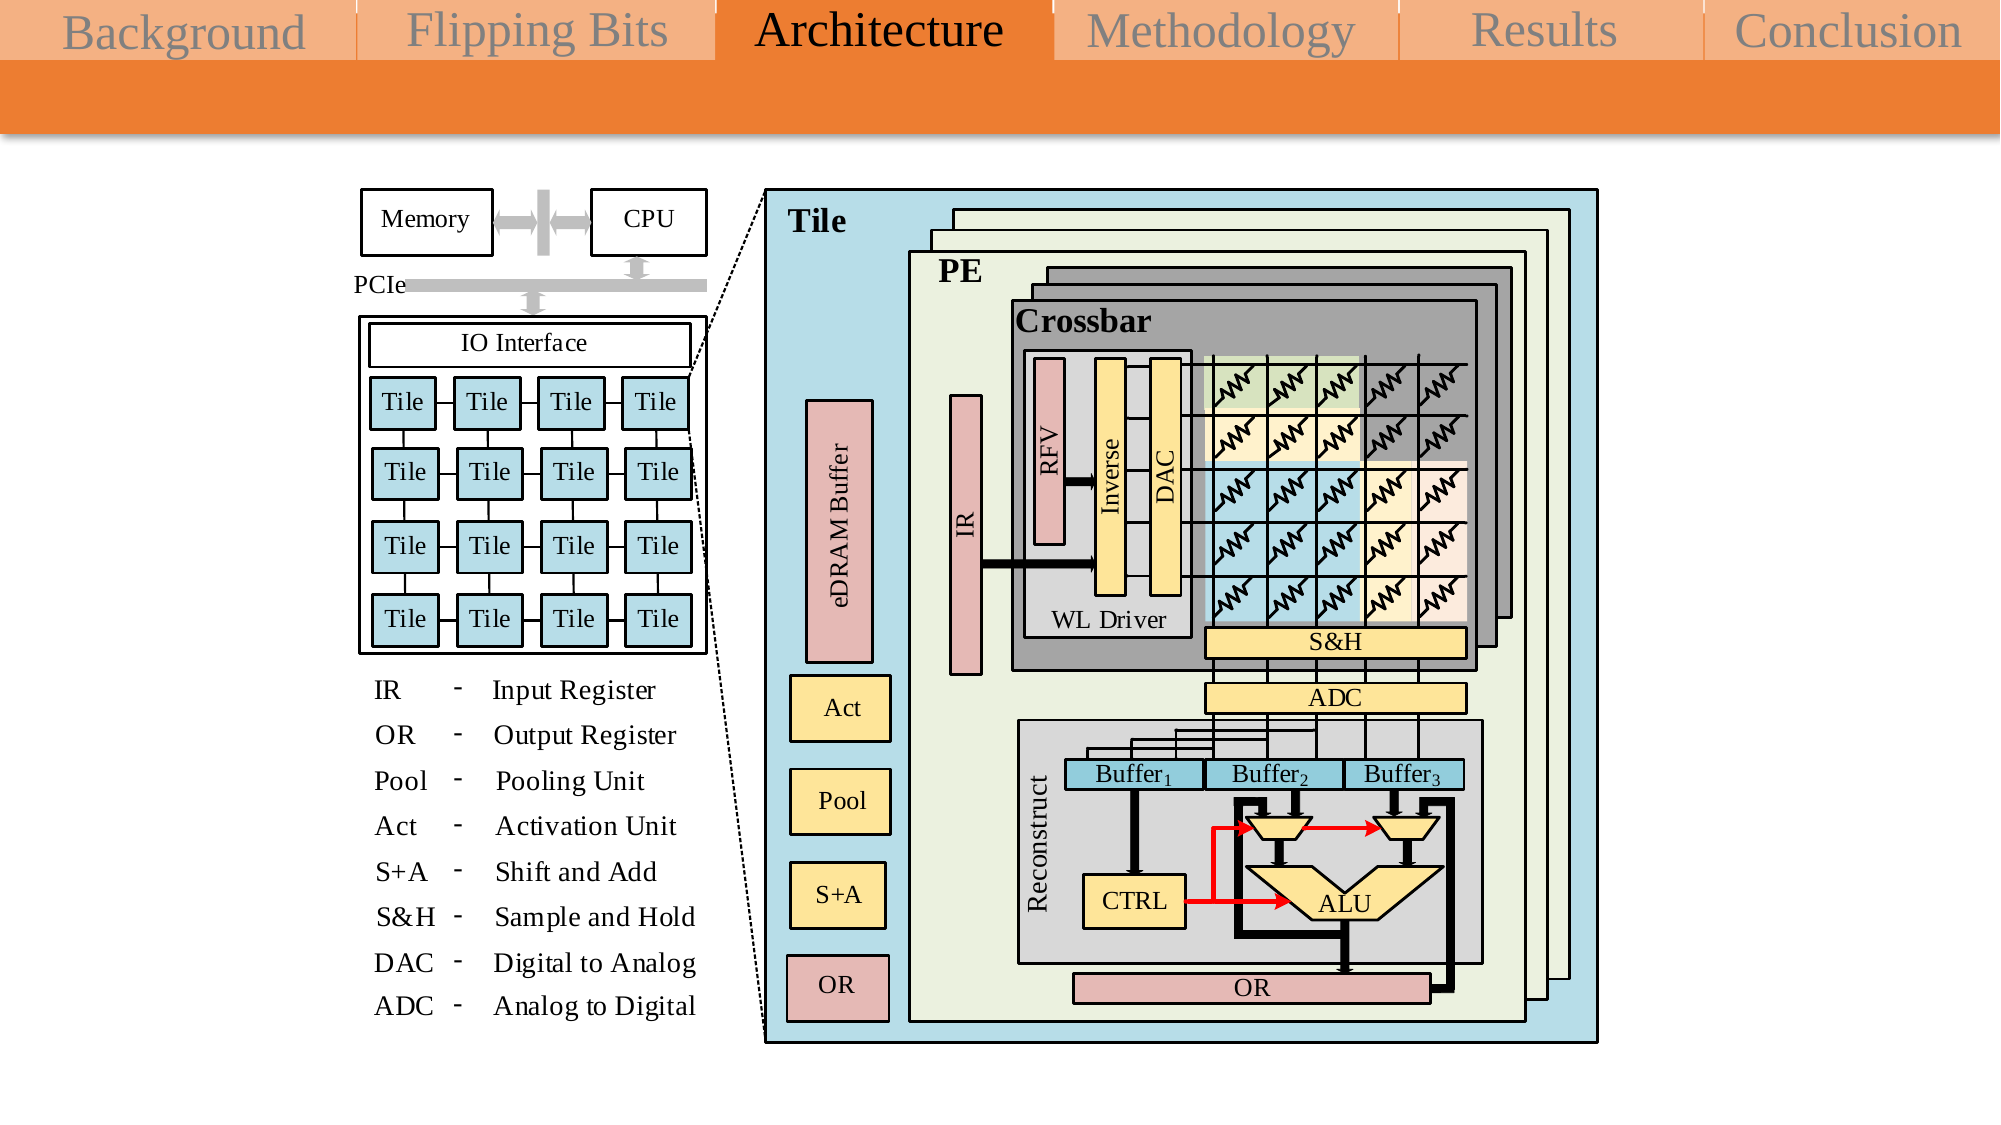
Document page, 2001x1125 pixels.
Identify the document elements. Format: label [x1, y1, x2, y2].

text_box [1399, 0, 1704, 65]
picture [335, 183, 1602, 1046]
text_box [1704, 0, 2000, 66]
text_box [716, 0, 1053, 65]
text_box [1052, 0, 1399, 66]
text_box [357, 0, 716, 65]
text_box [0, 0, 356, 68]
text_box [0, 12, 2000, 135]
